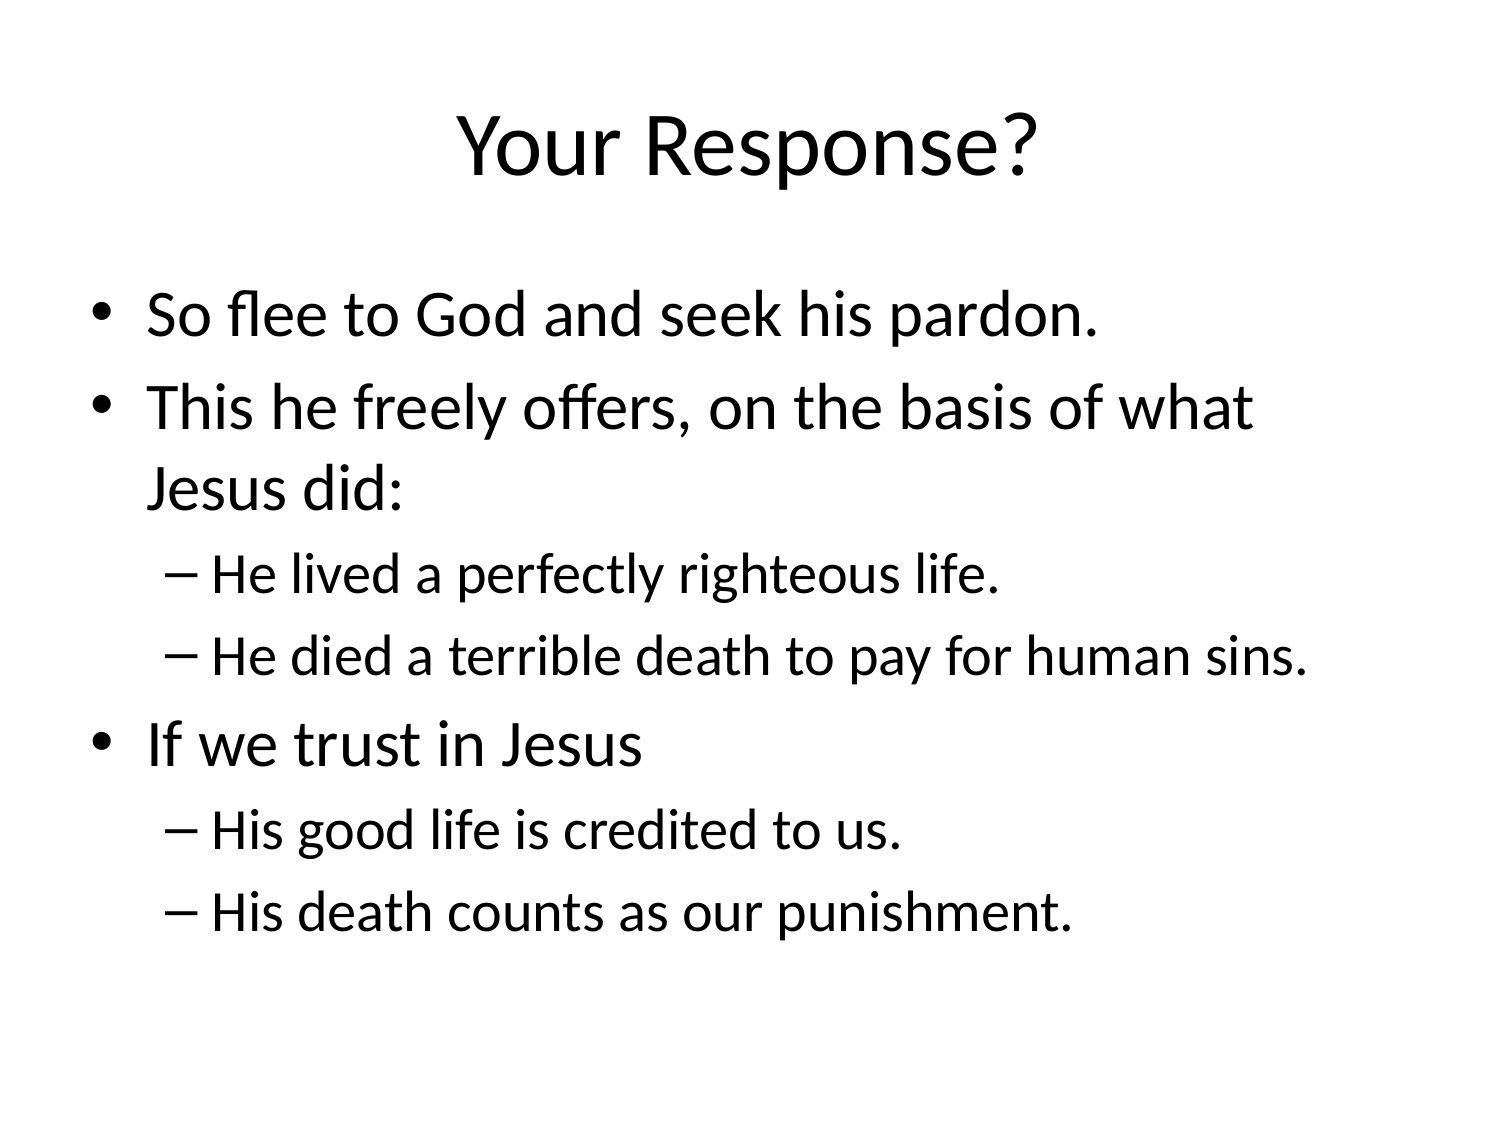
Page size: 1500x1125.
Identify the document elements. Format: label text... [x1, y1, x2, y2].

list So flee to God and seek his pardon. This he freely offers, on the basis of what Jesus did: He lived a perfectly righteous life. He died a terrible death to pay for human sins. If we trust in Jesus His good life is credited to us. His death counts as our punishment. [75, 262, 1425, 1005]
title Your Response? [75, 45, 1425, 233]
